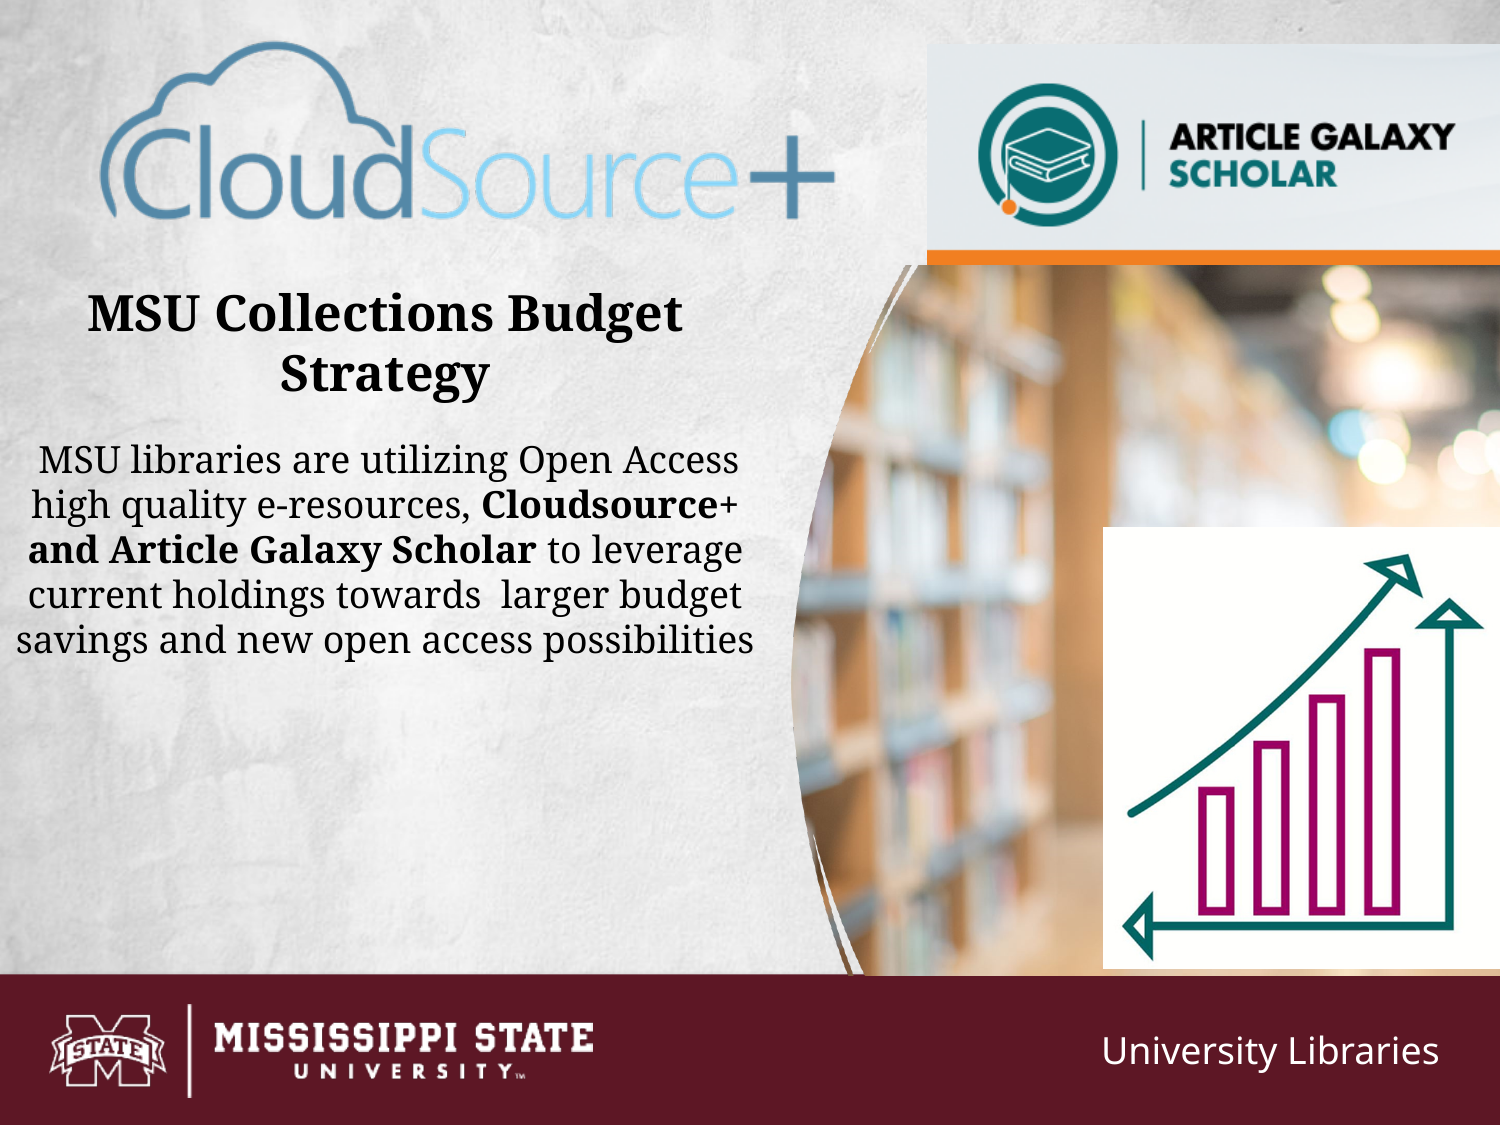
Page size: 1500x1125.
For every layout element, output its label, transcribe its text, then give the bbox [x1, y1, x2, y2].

picture [49, 1004, 593, 1098]
picture [44, 0, 1500, 976]
subtitle MSU Collections Budget Strategy MSU libraries are utilizing Open Access high quality e-resources, Cloudsource+ and Article Galaxy Scholar to leverage current holdings towards larger budget savings and new open access possibilities [0, 273, 775, 942]
